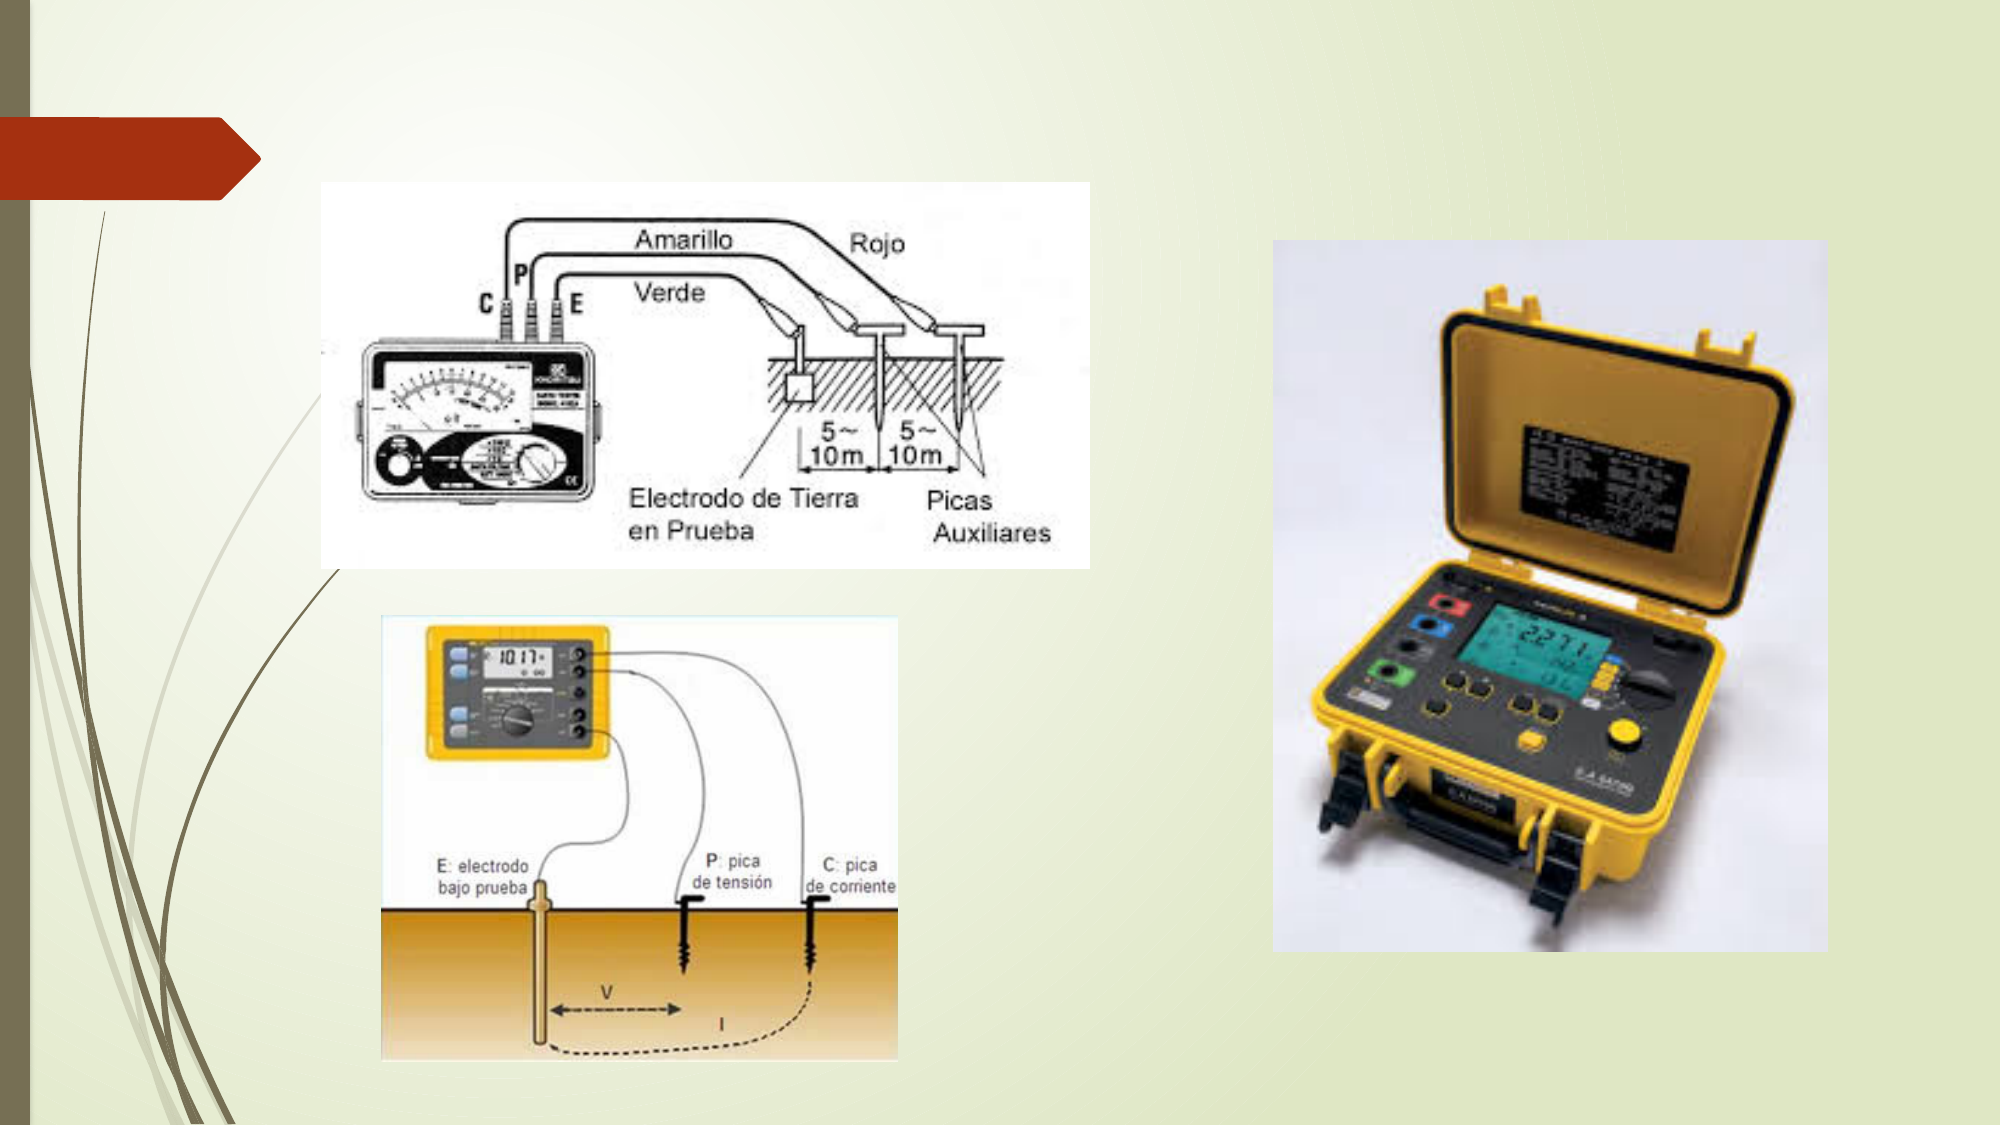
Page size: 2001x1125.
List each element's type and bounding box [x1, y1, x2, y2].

picture [380, 615, 899, 1062]
list [321, 181, 1090, 569]
picture [1273, 239, 1829, 952]
